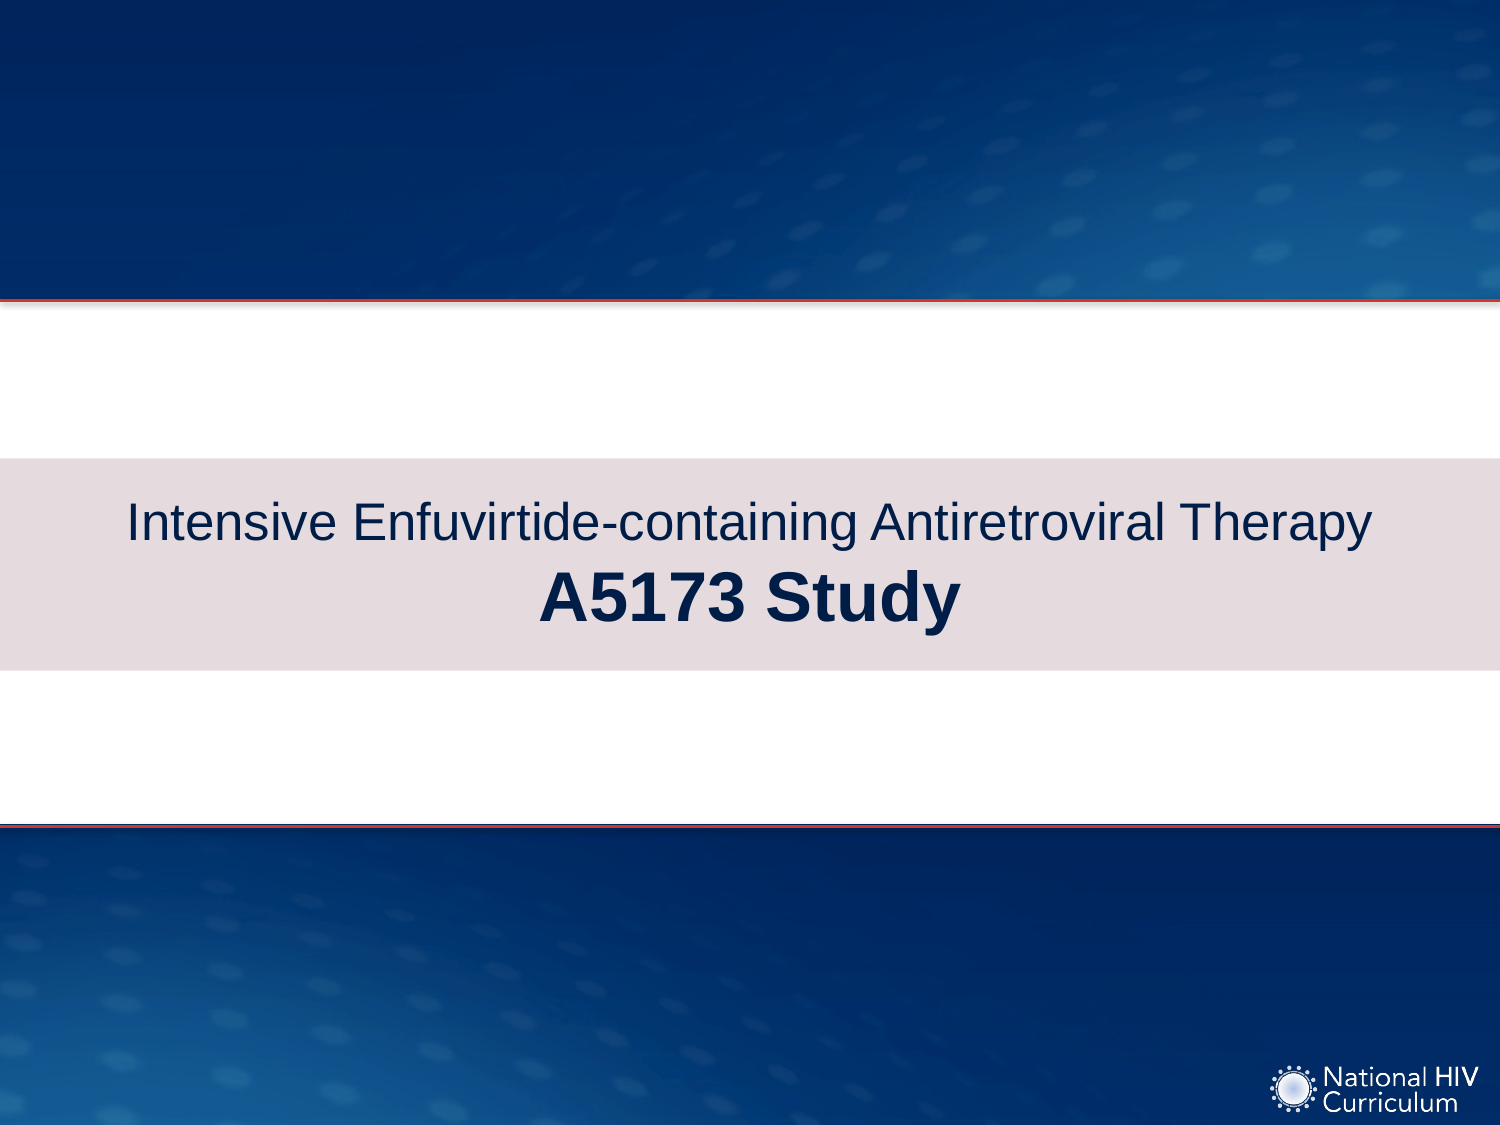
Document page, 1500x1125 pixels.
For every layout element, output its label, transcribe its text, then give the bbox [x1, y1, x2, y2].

picture [0, 828, 1500, 1125]
title Intensive Enfuvirtide-containing Antiretroviral Therapy A5173 Study [75, 460, 1426, 670]
picture [0, 0, 1500, 299]
